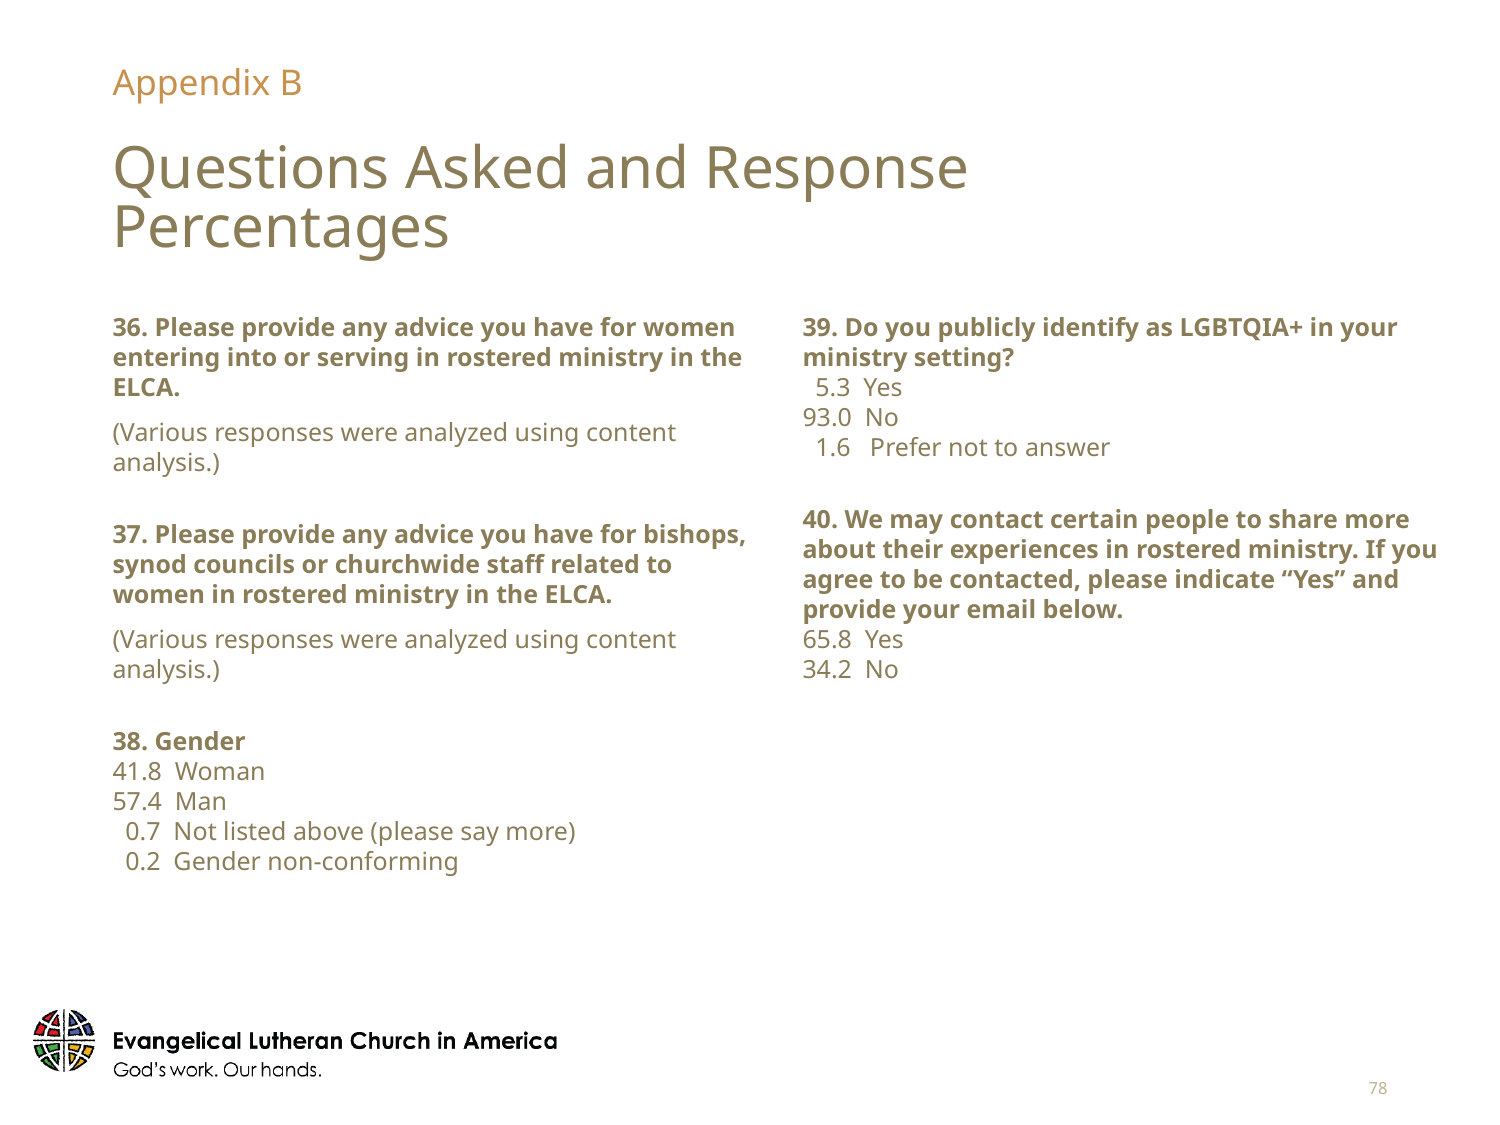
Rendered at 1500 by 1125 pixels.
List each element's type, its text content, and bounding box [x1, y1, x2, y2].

list Appendix B [112, 66, 1388, 115]
title Questions Asked and Response Percentages [112, 140, 1248, 189]
text_box 36. Please provide any advice you have for women entering into or serving in rostered ministry in the ELCA. (Various responses were analyzed using content analysis.) 37. Please provide any advice you have for bishops, synod councils or churchwide staff related to women in rostered ministry in the ELCA. (Various responses were analyzed using content analysis.) 38. Gender 41.8 Woman 57.4 Man 0.7 Not listed above (please say more) 0.2 Gender non-conforming [112, 311, 768, 876]
list 39. Do you publicly identify as LGBTQIA+ in your ministry setting? 5.3 Yes 93.0 No 1.6 Prefer not to answer 40. We may contact certain people to share more about their experiences in rostered ministry. If you agree to be contacted, please indicate “Yes” and provide your email below. 65.8 Yes 34.2 No [802, 311, 1440, 714]
picture [32, 1008, 557, 1077]
